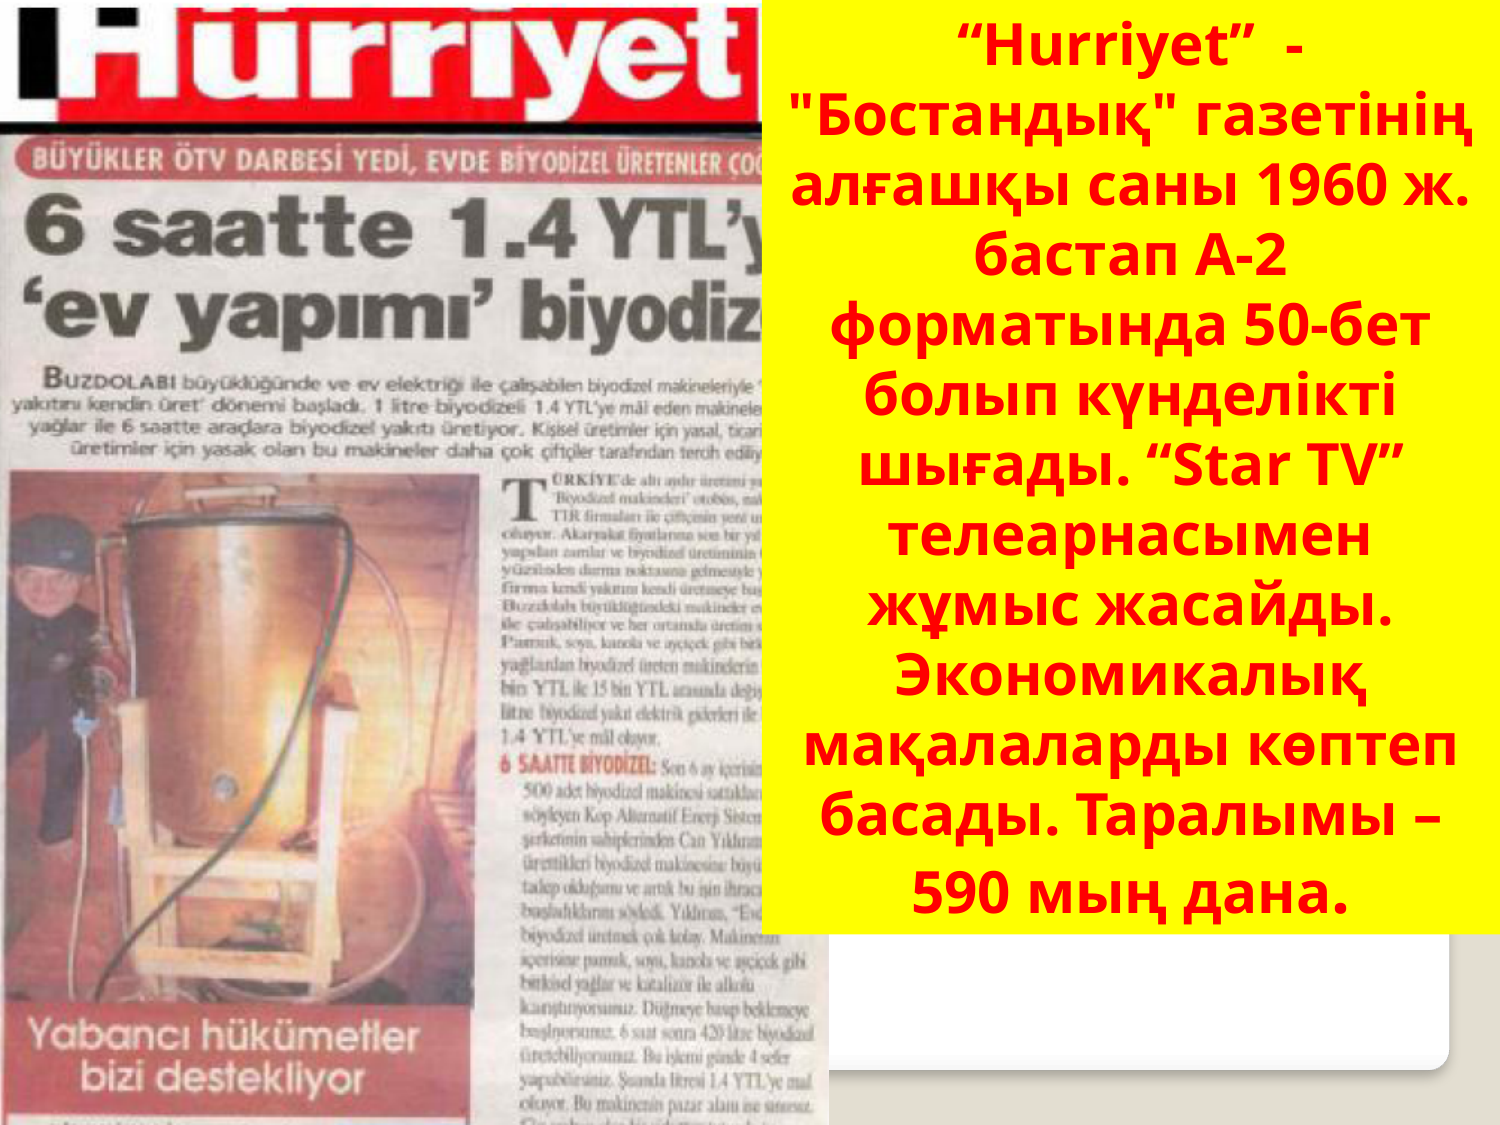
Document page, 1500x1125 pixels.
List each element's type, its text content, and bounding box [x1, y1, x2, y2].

text_box “Hurriyet” - "Бостандық" газетiнiң алғашқы саны 1960 ж. бастап А-2 форматында 50-бет болып күнделiктi шығады. “Star TV” телеарнасымен жұмыс жасайды. Экономикалық мақалаларды көптеп басады. Таралымы – 590 мың дана. [830, 0, 1500, 935]
picture [0, 0, 829, 1125]
